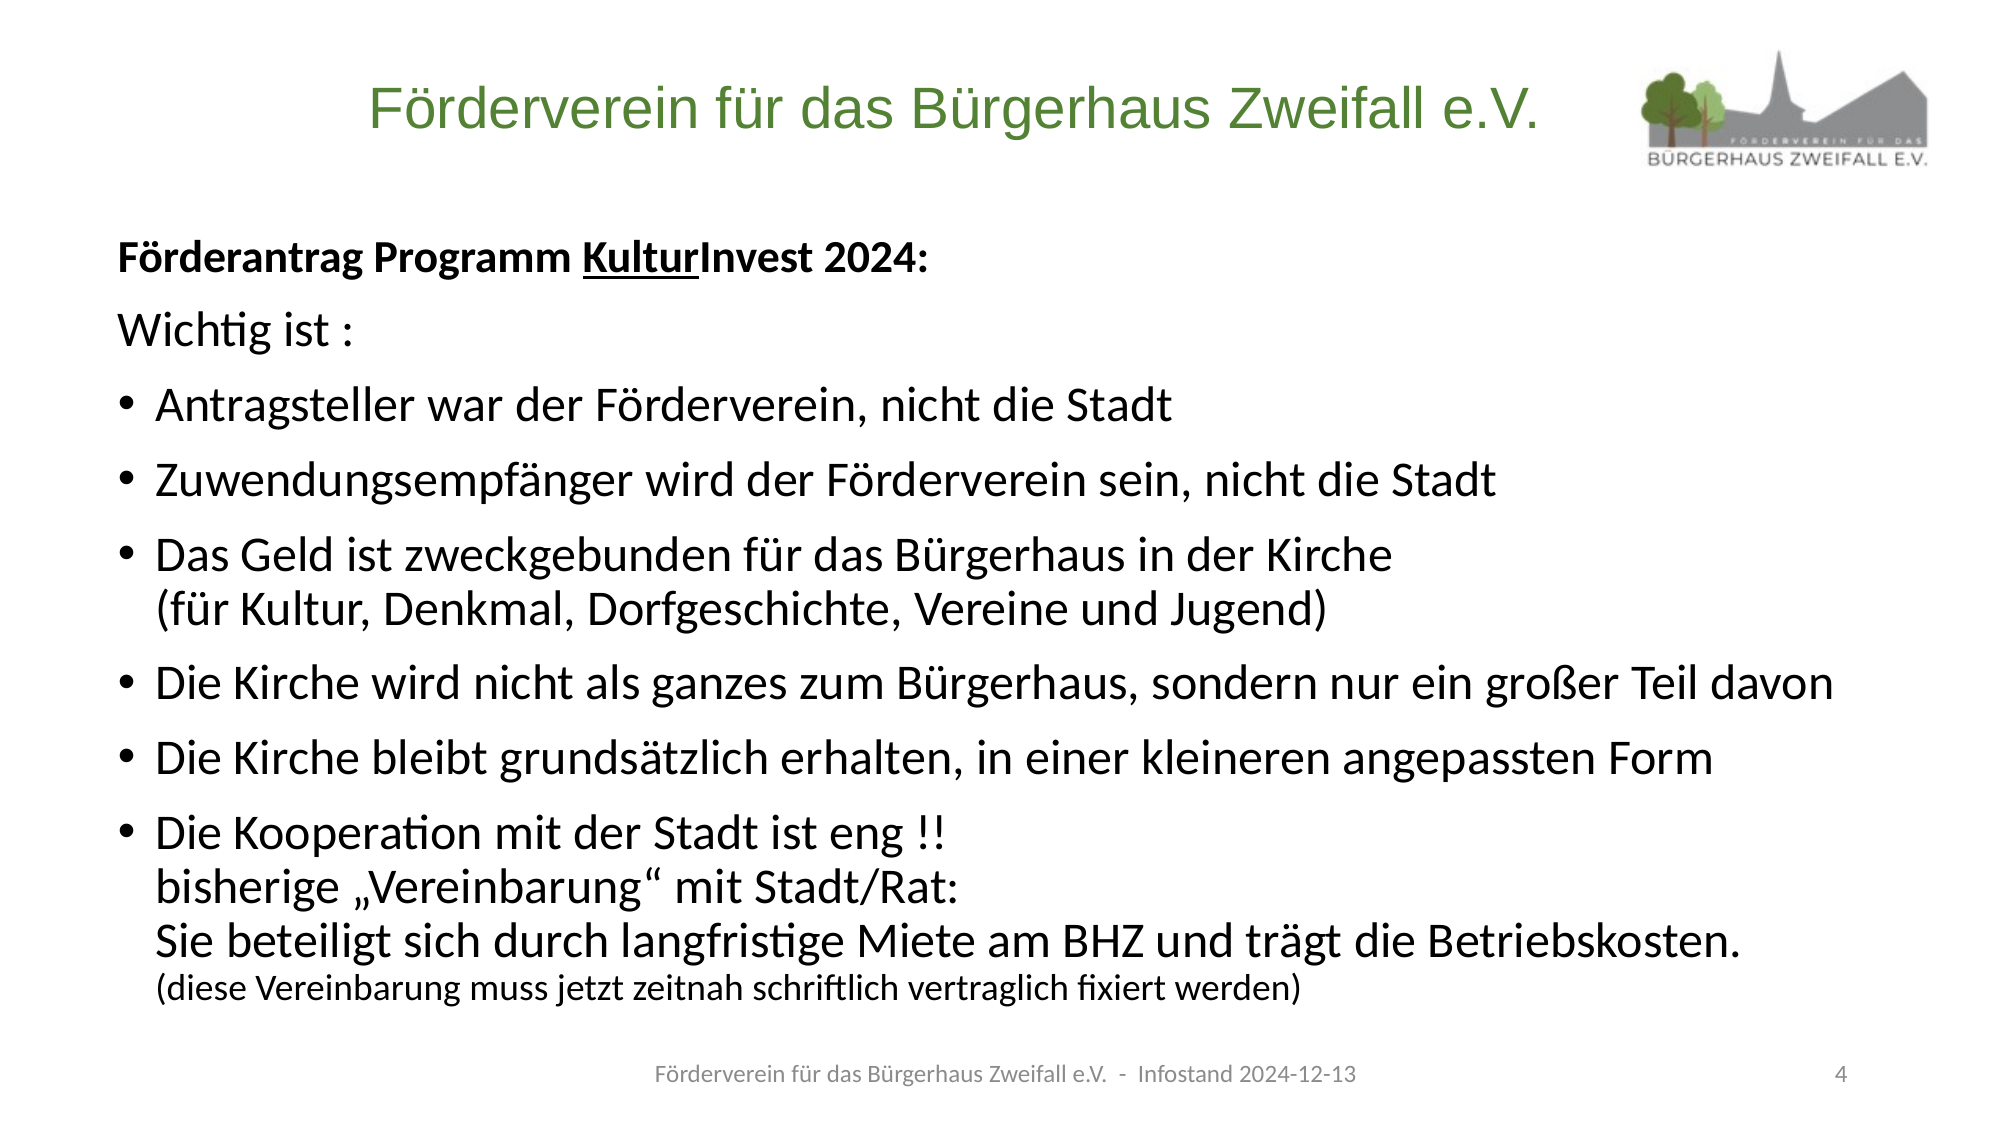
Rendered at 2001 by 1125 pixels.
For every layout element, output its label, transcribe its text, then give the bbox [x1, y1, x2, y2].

slide_number 4 [1482, 1042, 1863, 1103]
picture [1637, 47, 1935, 175]
list Förderantrag Programm KulturInvest 2024: Wichtig ist : Antragsteller war der Förderverein, nicht die Stadt Zuwendungsempfänger wird der Förderverein sein, nicht die Stadt Das Geld ist zweckgebunden für das Bürgerhaus in der Kirche (für Kultur, Denkmal, Dorfgeschichte, Vereine und Jugend) Die Kirche wird nicht als ganzes zum Bürgerhaus, sondern nur ein großer Teil davon Die Kirche bleibt grundsätzlich erhalten, in einer kleineren angepassten Form Die Kooperation mit der Stadt ist eng !! bisherige „Vereinbarung“ mit Stadt/Rat: Sie beteiligt sich durch langfristige Miete am BHZ und trägt die Betriebskosten. (diese Vereinbarung muss jetzt zeitnah schriftlich vertraglich fixiert werden) [102, 225, 1863, 1043]
text_box Förderverein für das Bürgerhaus Zweifall e.V. [353, 62, 1558, 148]
footer Förderverein für das Bürgerhaus Zweifall e.V. - Infostand 2024-12-13 [530, 1042, 1482, 1103]
